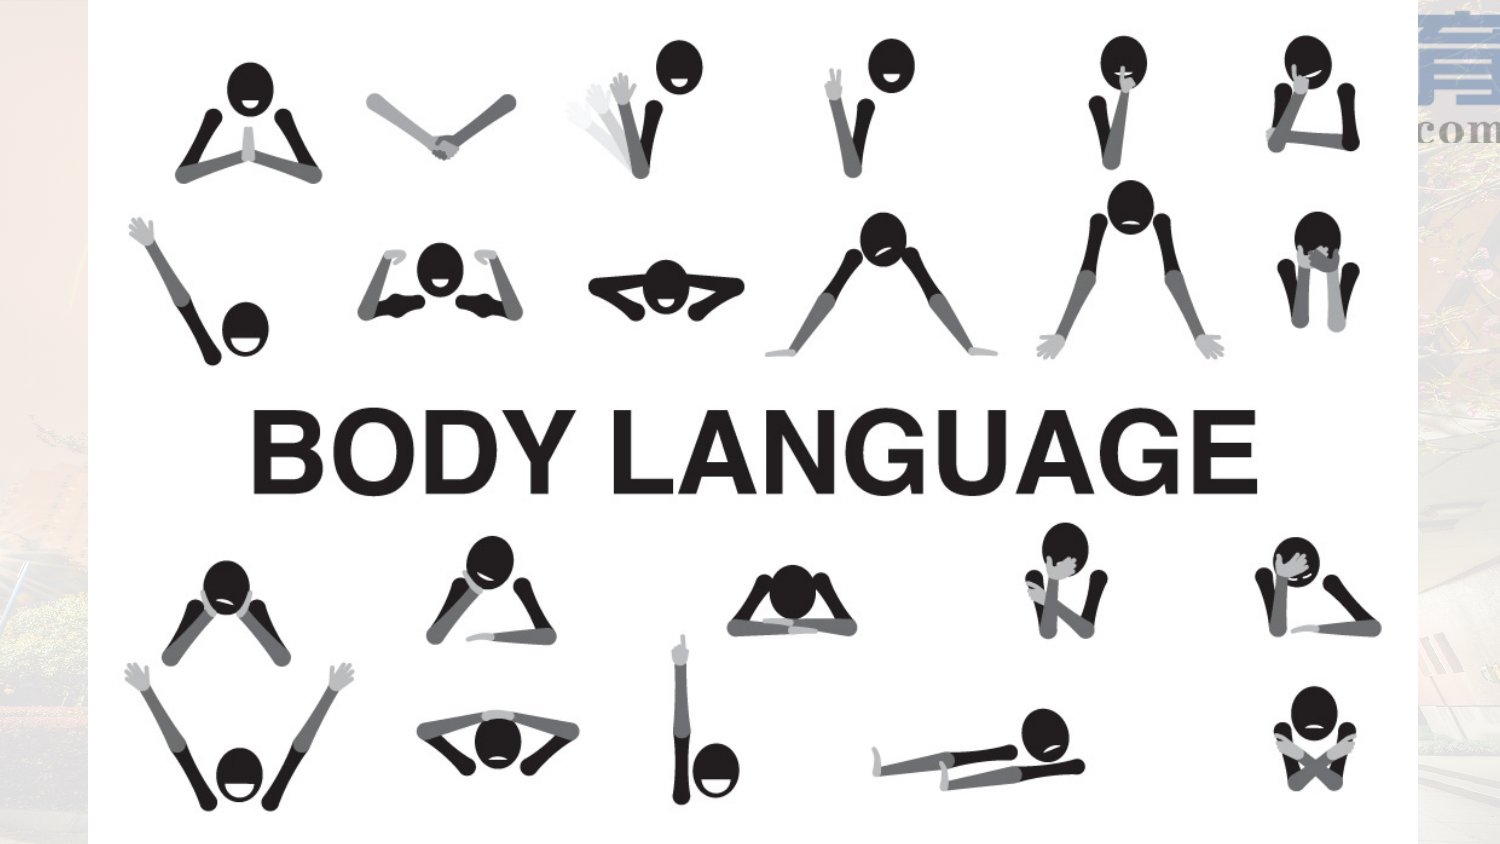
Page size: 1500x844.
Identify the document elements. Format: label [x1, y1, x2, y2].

list [88, 0, 1418, 844]
picture [1418, 8, 1500, 143]
